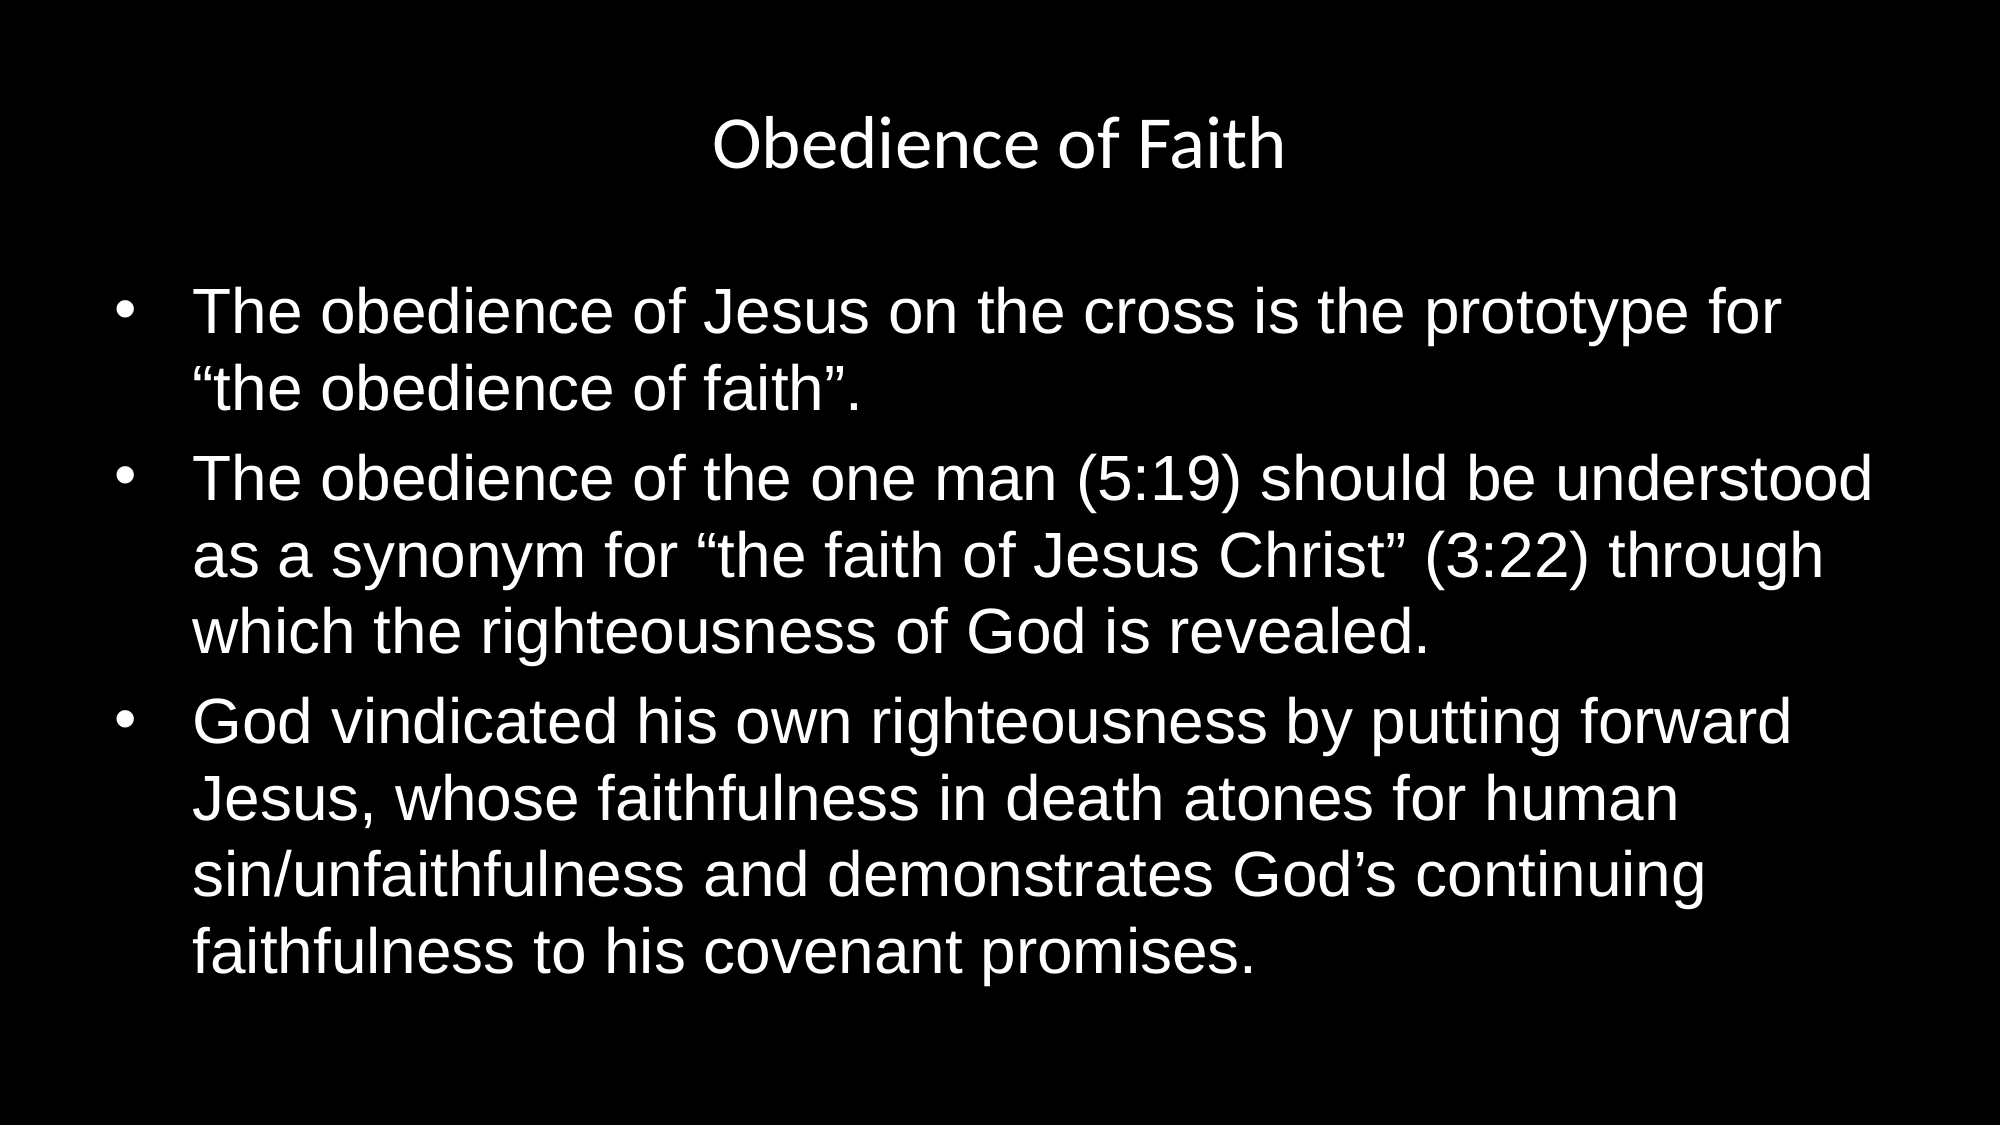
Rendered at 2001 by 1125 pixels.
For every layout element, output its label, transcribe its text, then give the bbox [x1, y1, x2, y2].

title Obedience of Faith [99, 45, 1900, 233]
list The obedience of Jesus on the cross is the prototype for “the obedience of faith”. The obedience of the one man (5:19) should be understood as a synonym for “the faith of Jesus Christ” (3:22) through which the righteousness of God is revealed. God vindicated his own righteousness by putting forward Jesus, whose faithfulness in death atones for human sin/unfaithfulness and demonstrates God’s continuing faithfulness to his covenant promises. [99, 262, 1900, 1005]
